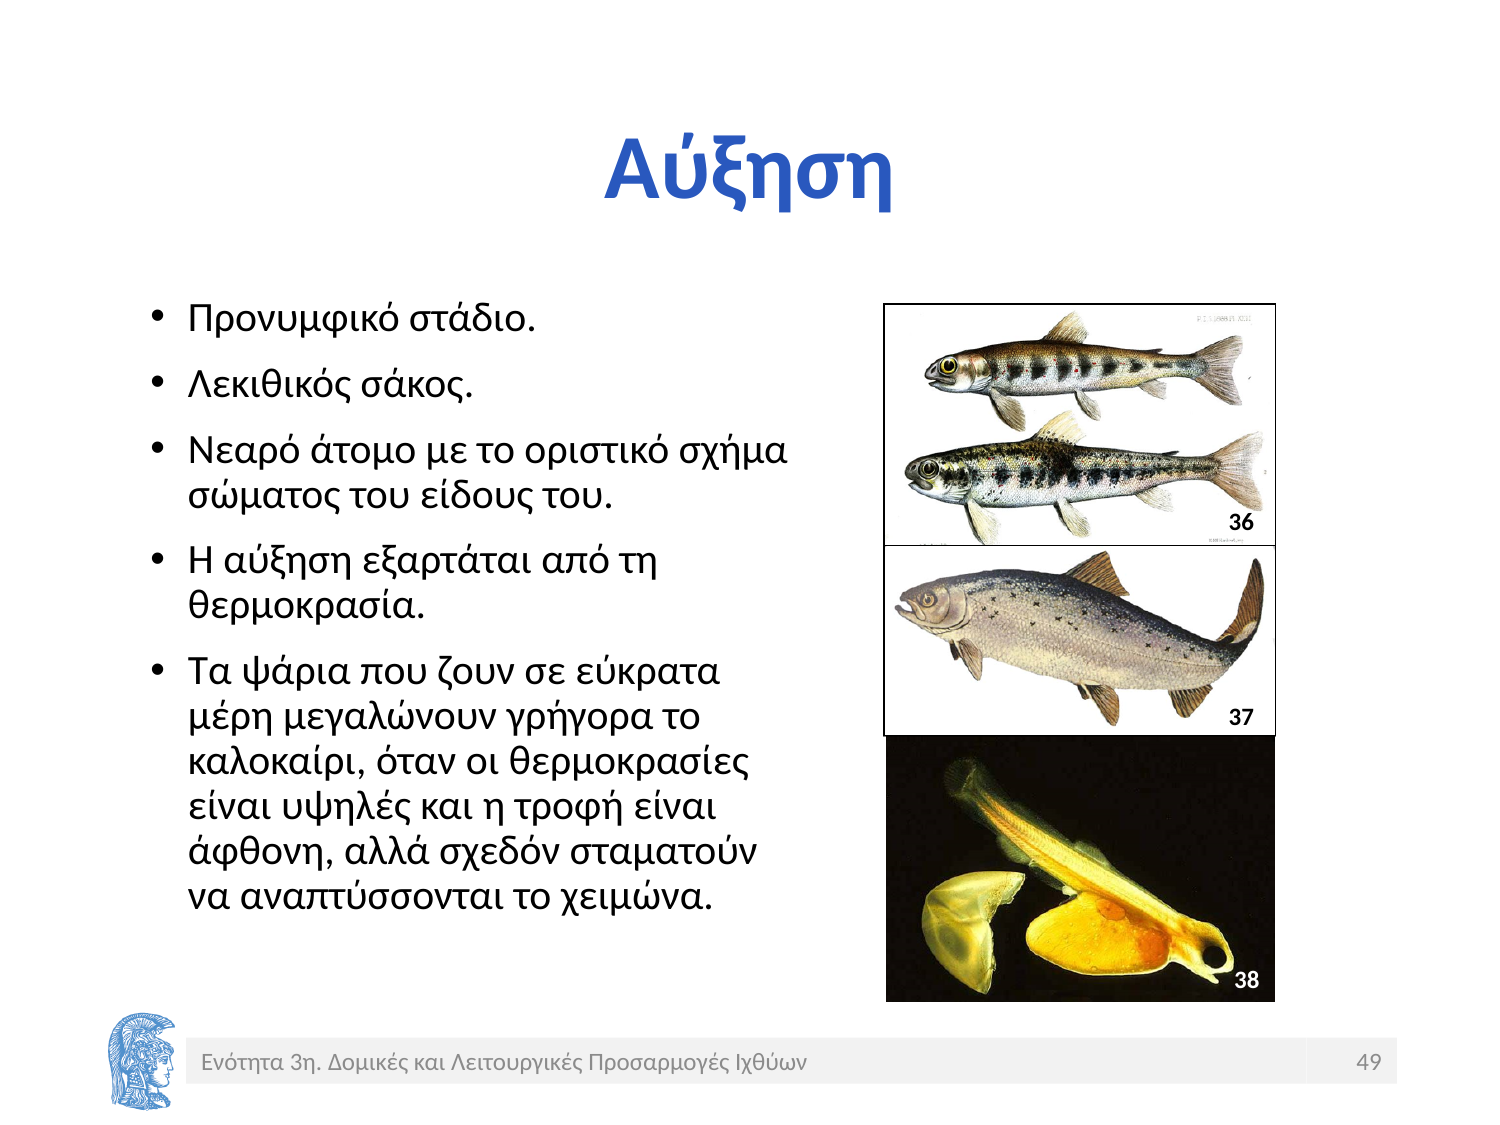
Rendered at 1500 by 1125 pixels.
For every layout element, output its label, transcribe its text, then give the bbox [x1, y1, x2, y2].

title Αύξηση [103, 59, 1397, 278]
footer Ενότητα 3η. Δομικές και Λειτουργικές Προσαρμογές Ιχθύων [186, 1037, 1306, 1084]
picture [103, 1011, 186, 1114]
slide_number 49 [1306, 1037, 1397, 1084]
list Προνυμφικό στάδιο. Λεκιθικός σάκος. Νεαρό άτομο με το οριστικό σχήμα σώματος του είδους του. Η αύξηση εξαρτάται από τη θερμοκρασία. Τα ψάρια που ζουν σε εύκρατα μέρη μεγαλώνουν γρήγορα το καλοκαίρι, όταν οι θερμοκρασίες είναι υψηλές και η τροφή είναι άφθονη, αλλά σχεδόν σταματούν να αναπτύσσονται το χειμώνα. [135, 287, 814, 1061]
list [883, 303, 1276, 1002]
